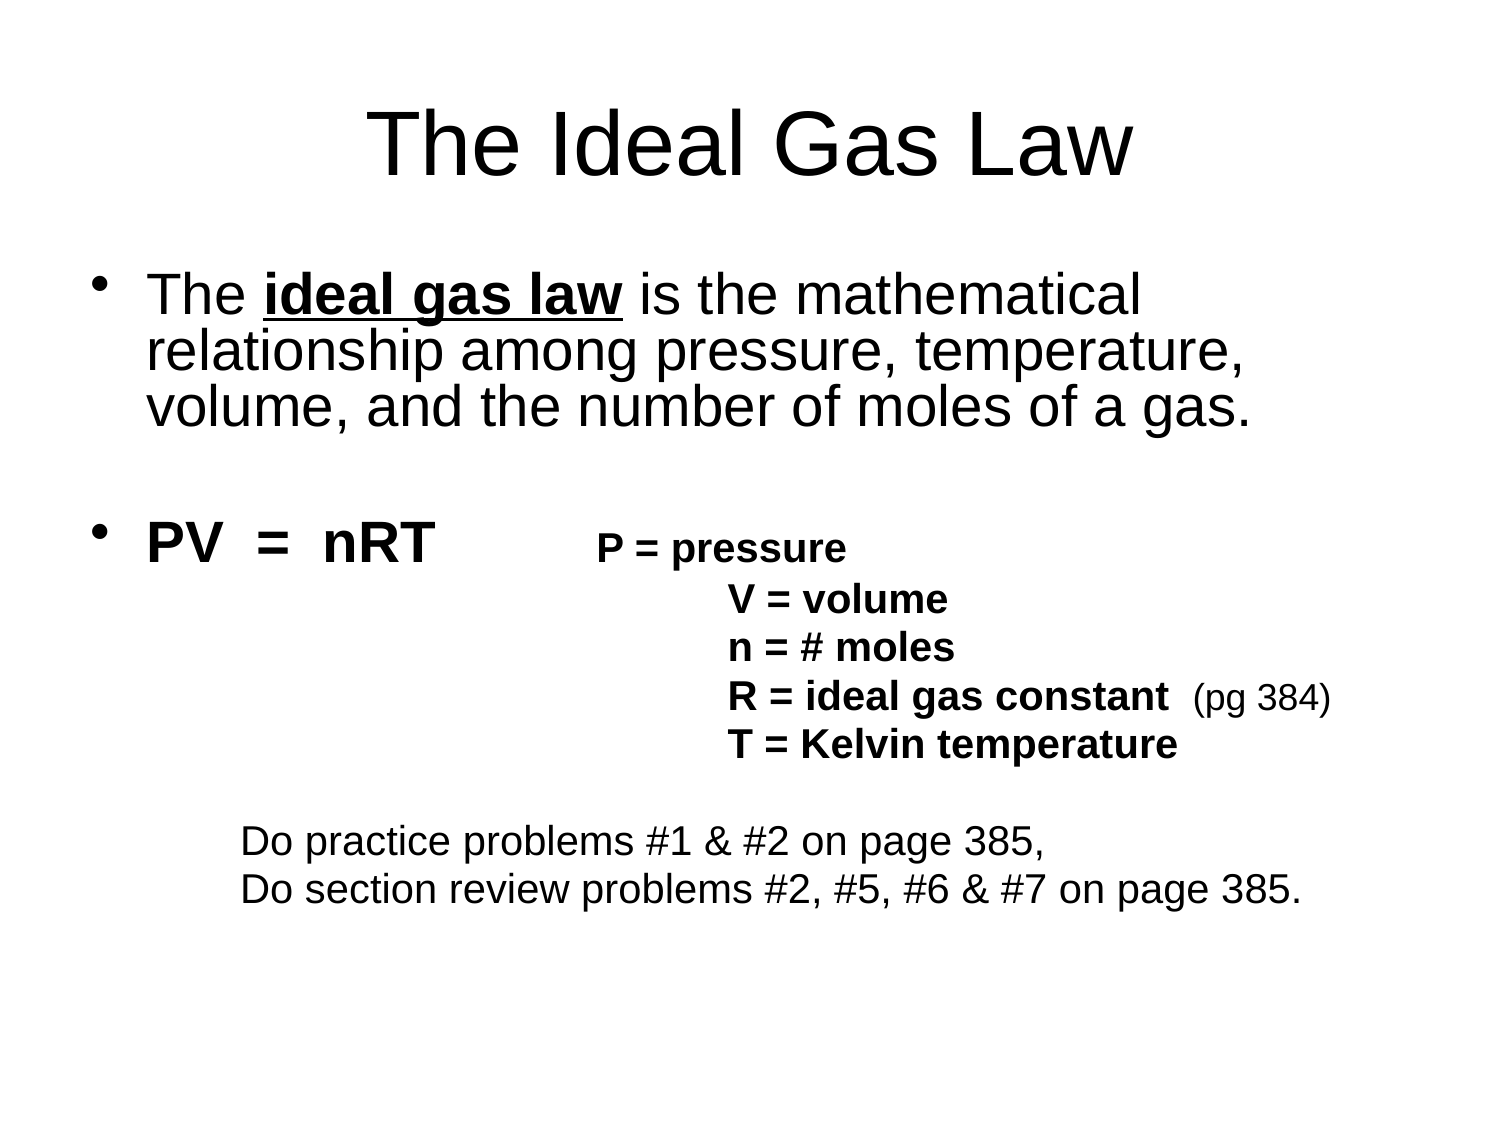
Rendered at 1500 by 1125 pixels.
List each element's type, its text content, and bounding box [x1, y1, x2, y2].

list The ideal gas law is the mathematical relationship among pressure, temperature, volume, and the number of moles of a gas. PV = nRT P = pressure V = volume n = # moles R = ideal gas constant (pg 384) T = Kelvin temperature Do practice problems #1 & #2 on page 385, Do section review problems #2, #5, #6 & #7 on page 385. [74, 262, 1426, 1006]
title The Ideal Gas Law [74, 44, 1426, 233]
